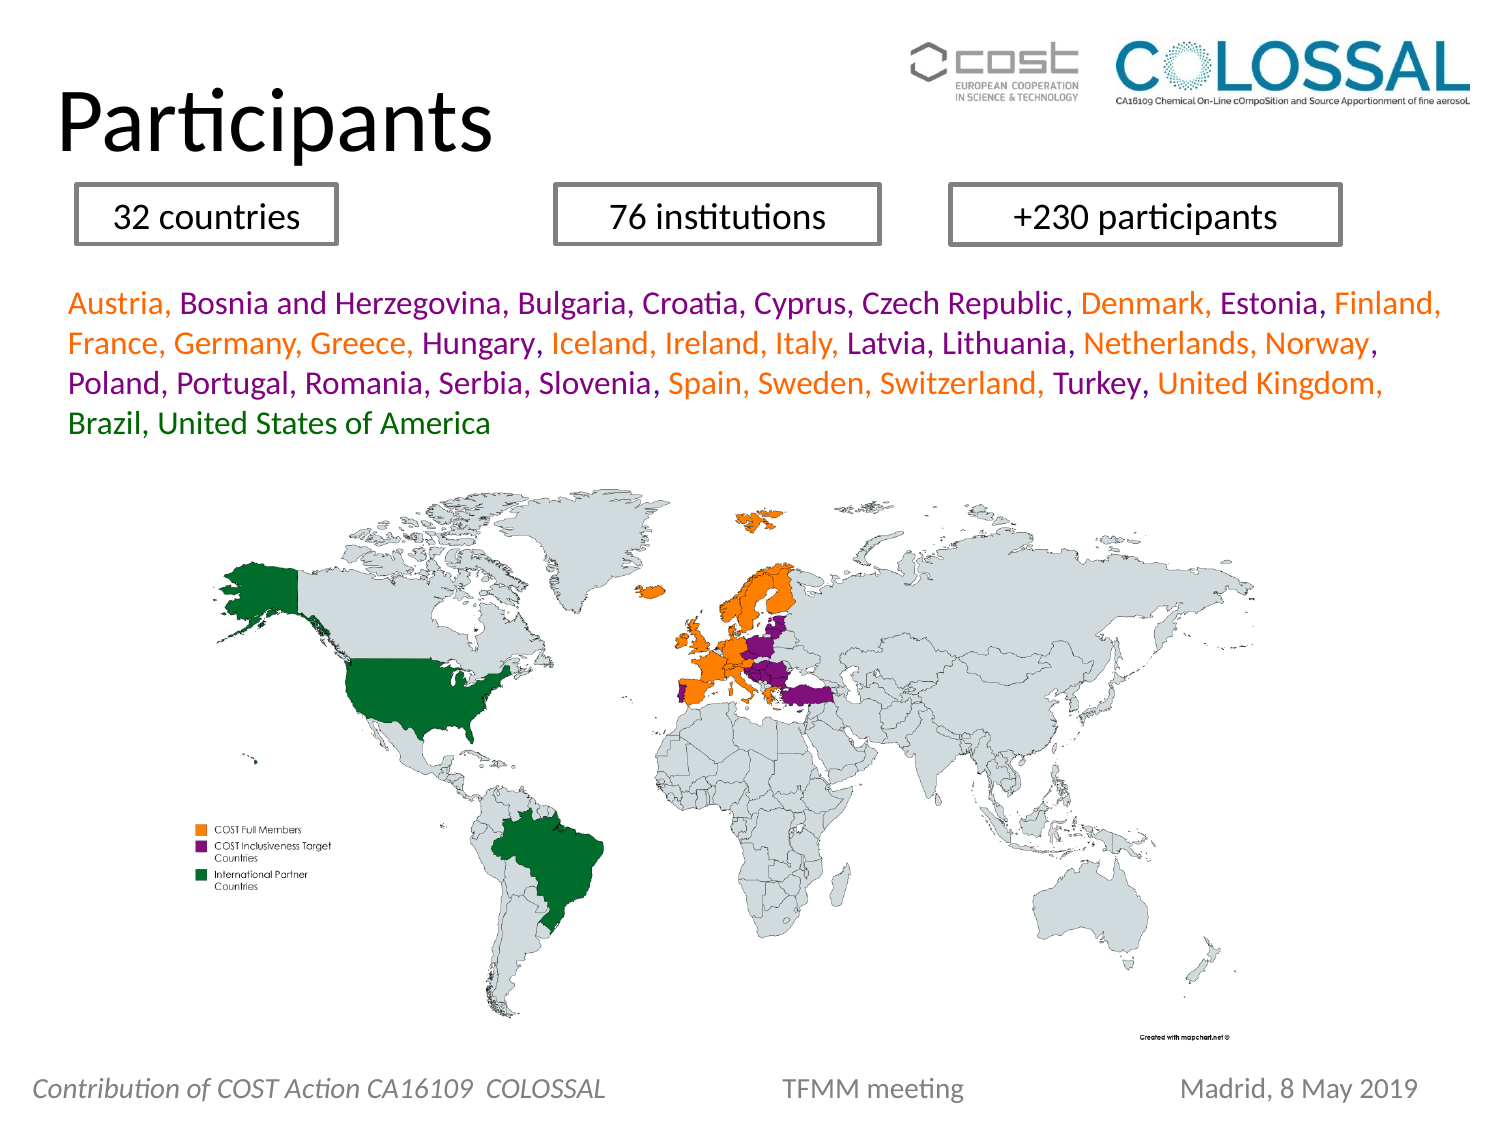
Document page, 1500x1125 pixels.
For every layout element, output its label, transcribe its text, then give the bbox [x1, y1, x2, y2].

picture [883, 18, 1105, 123]
text_box 76 institutions [555, 184, 880, 245]
title Participants [41, 20, 798, 209]
picture [1115, 37, 1471, 109]
text_box 32 countries [76, 184, 337, 245]
text_box +230 participants [950, 184, 1341, 245]
text_box Austria, Bosnia and Herzegovina, Bulgaria, Croatia, Cyprus, Czech Republic, Denmark, Estonia, Finland, France, Germany, Greece, Hungary, Iceland, Ireland, Italy, Latvia, Lithuania, Netherlands, Norway, Poland, Portugal, Romania, Serbia, Slovenia, Spain, Sweden, Switzerland, Turkey, United Kingdom, Brazil, United States of America [53, 274, 1459, 449]
picture [178, 454, 1290, 1053]
